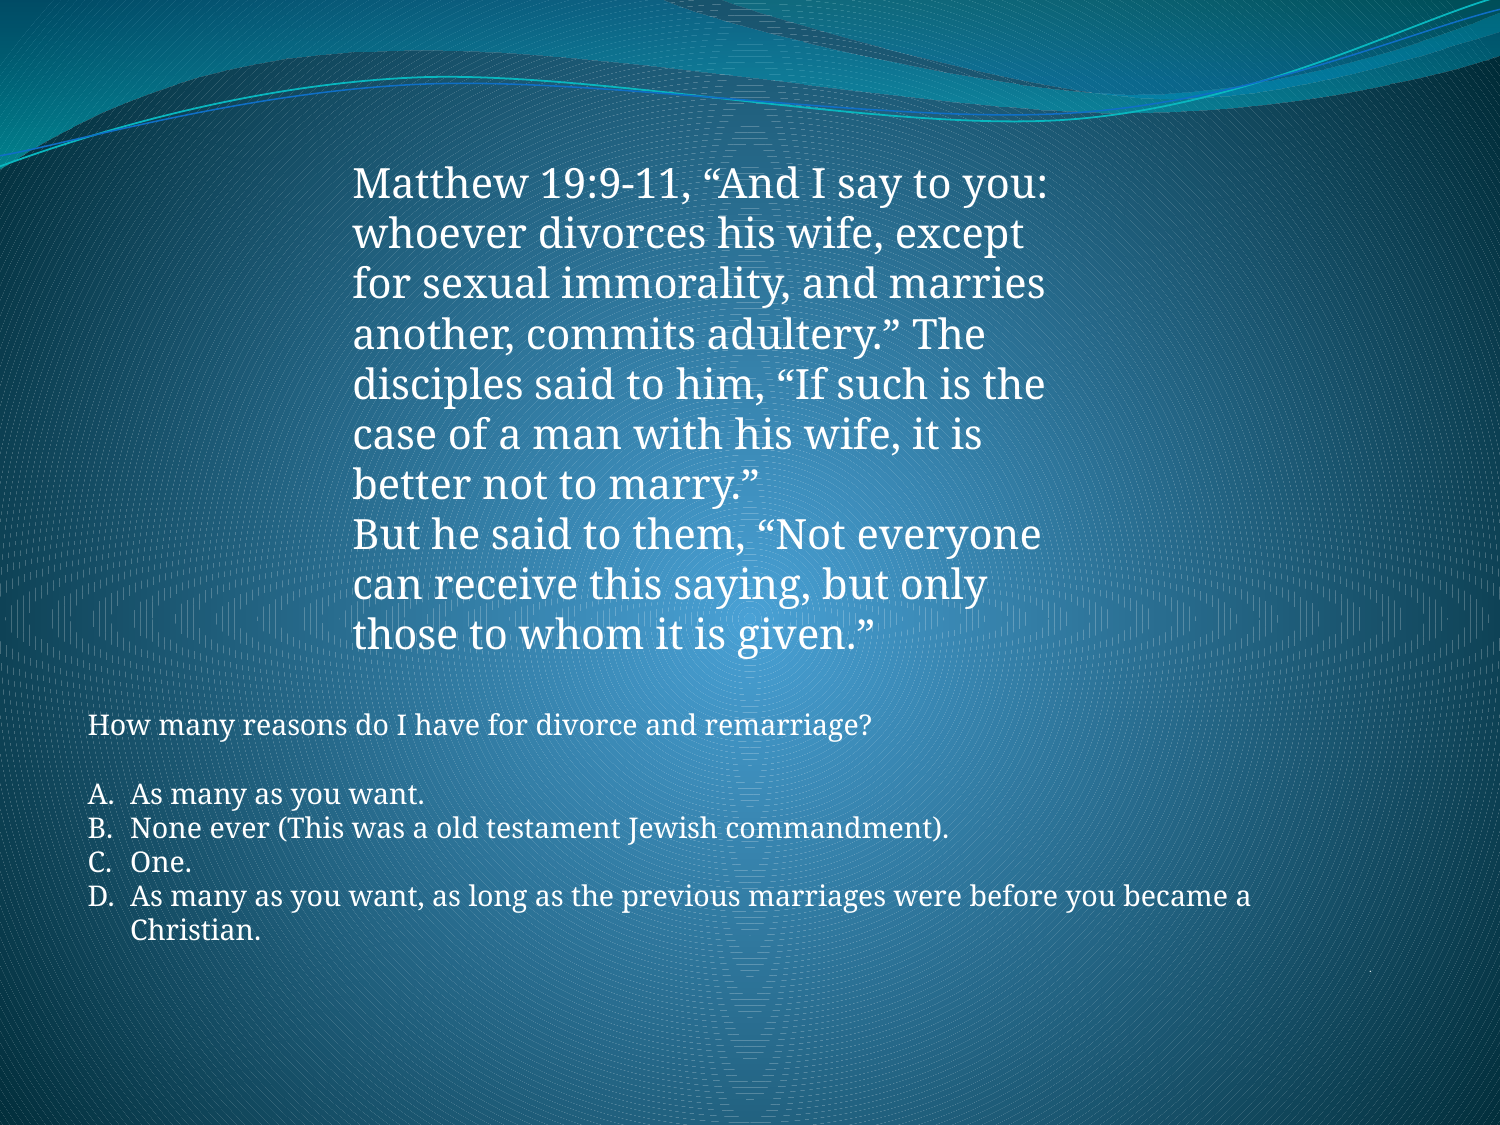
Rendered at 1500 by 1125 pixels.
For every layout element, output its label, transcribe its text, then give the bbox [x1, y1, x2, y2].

text_box Matthew 19:9-11, “And I say to you: whoever divorces his wife, except for sexual immorality, and marries another, commits adultery.” The disciples said to him, “If such is the case of a man with his wife, it is better not to marry.” But he said to them, “Not everyone can receive this saying, but only those to whom it is given.” [337, 149, 1088, 710]
subtitle How many reasons do I have for divorce and remarriage? As many as you want. None ever (This was a old testament Jewish commandment). One. As many as you want, as long as the previous marriages were before you became a Christian. . [87, 699, 1376, 988]
